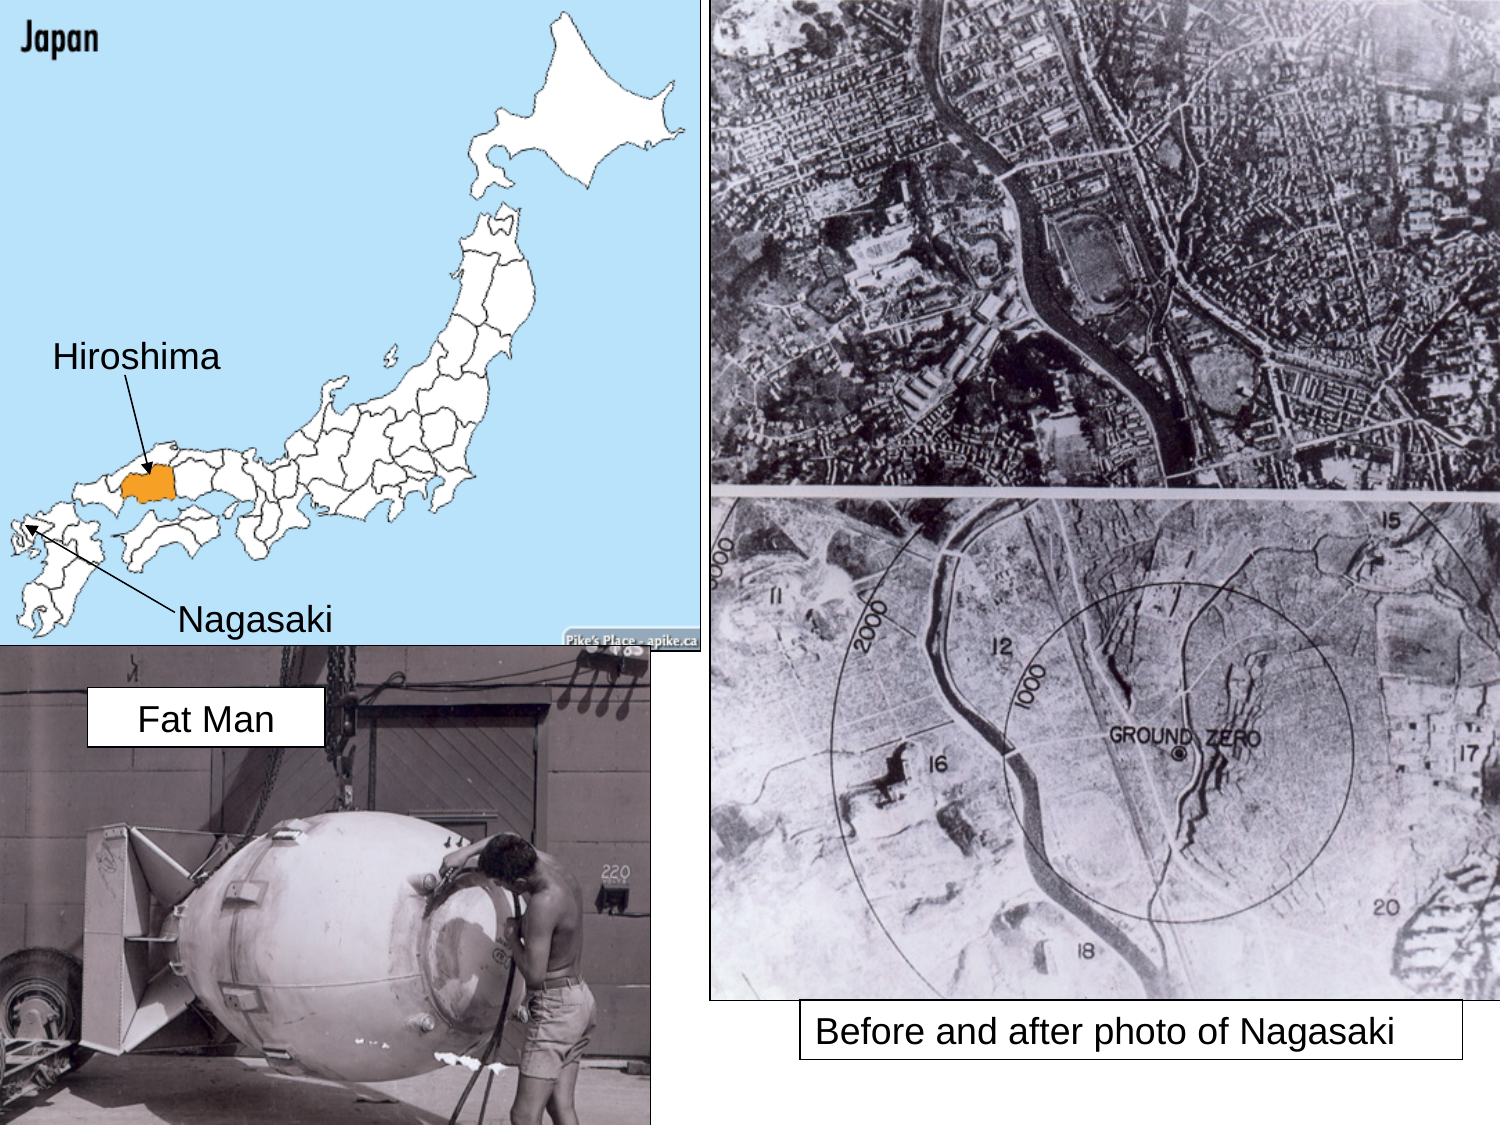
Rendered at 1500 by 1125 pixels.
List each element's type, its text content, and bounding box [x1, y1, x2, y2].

text_box Before and after photo of Nagasaki [799, 1009, 1463, 1060]
picture [0, 0, 701, 1125]
picture [710, 0, 1500, 1001]
